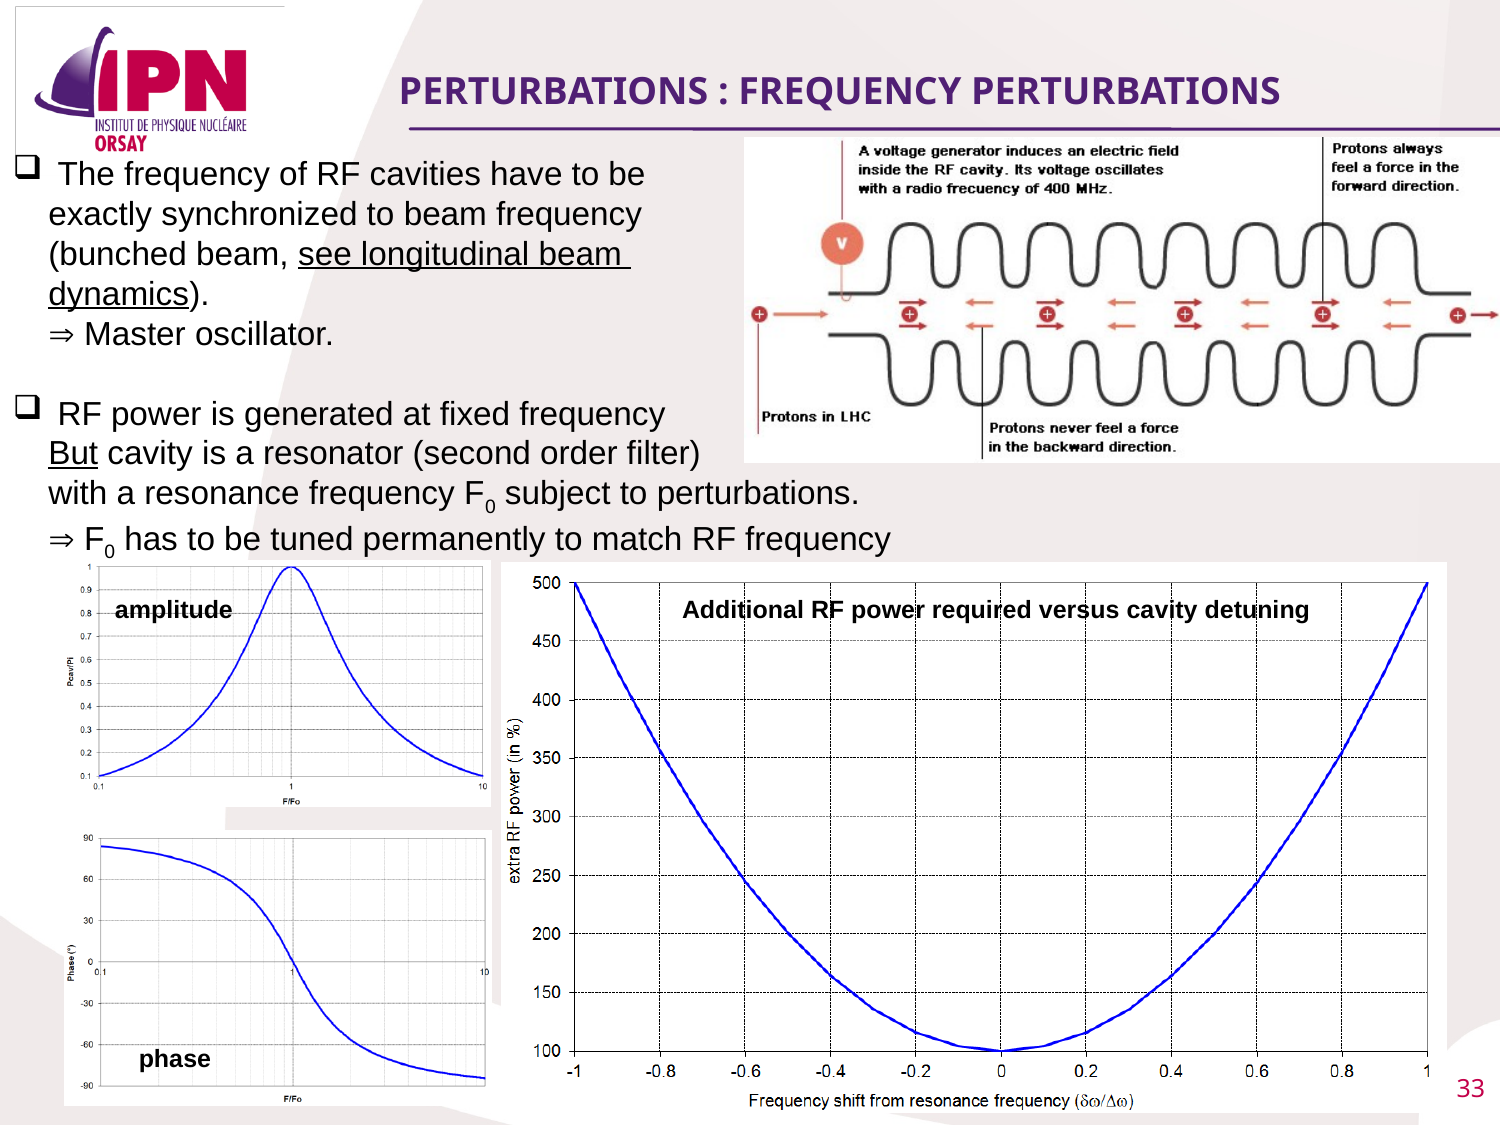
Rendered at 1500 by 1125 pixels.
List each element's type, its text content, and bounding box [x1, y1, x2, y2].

title PERTURBATIONS : frequency perturbations [383, 30, 1463, 104]
picture [0, 560, 1500, 1125]
picture [744, 137, 1500, 463]
picture [0, 0, 1500, 104]
text_box The frequency of RF cavities have to be exactly synchronized to beam frequency (bunched beam, see longitudinal beam dynamics).  Master oscillator. RF power is generated at fixed frequency But cavity is a resonator (second order filter) with a resonance frequency F0 subject to perturbations.  F0 has to be tuned permanently to match RF frequency [0, 104, 1500, 570]
